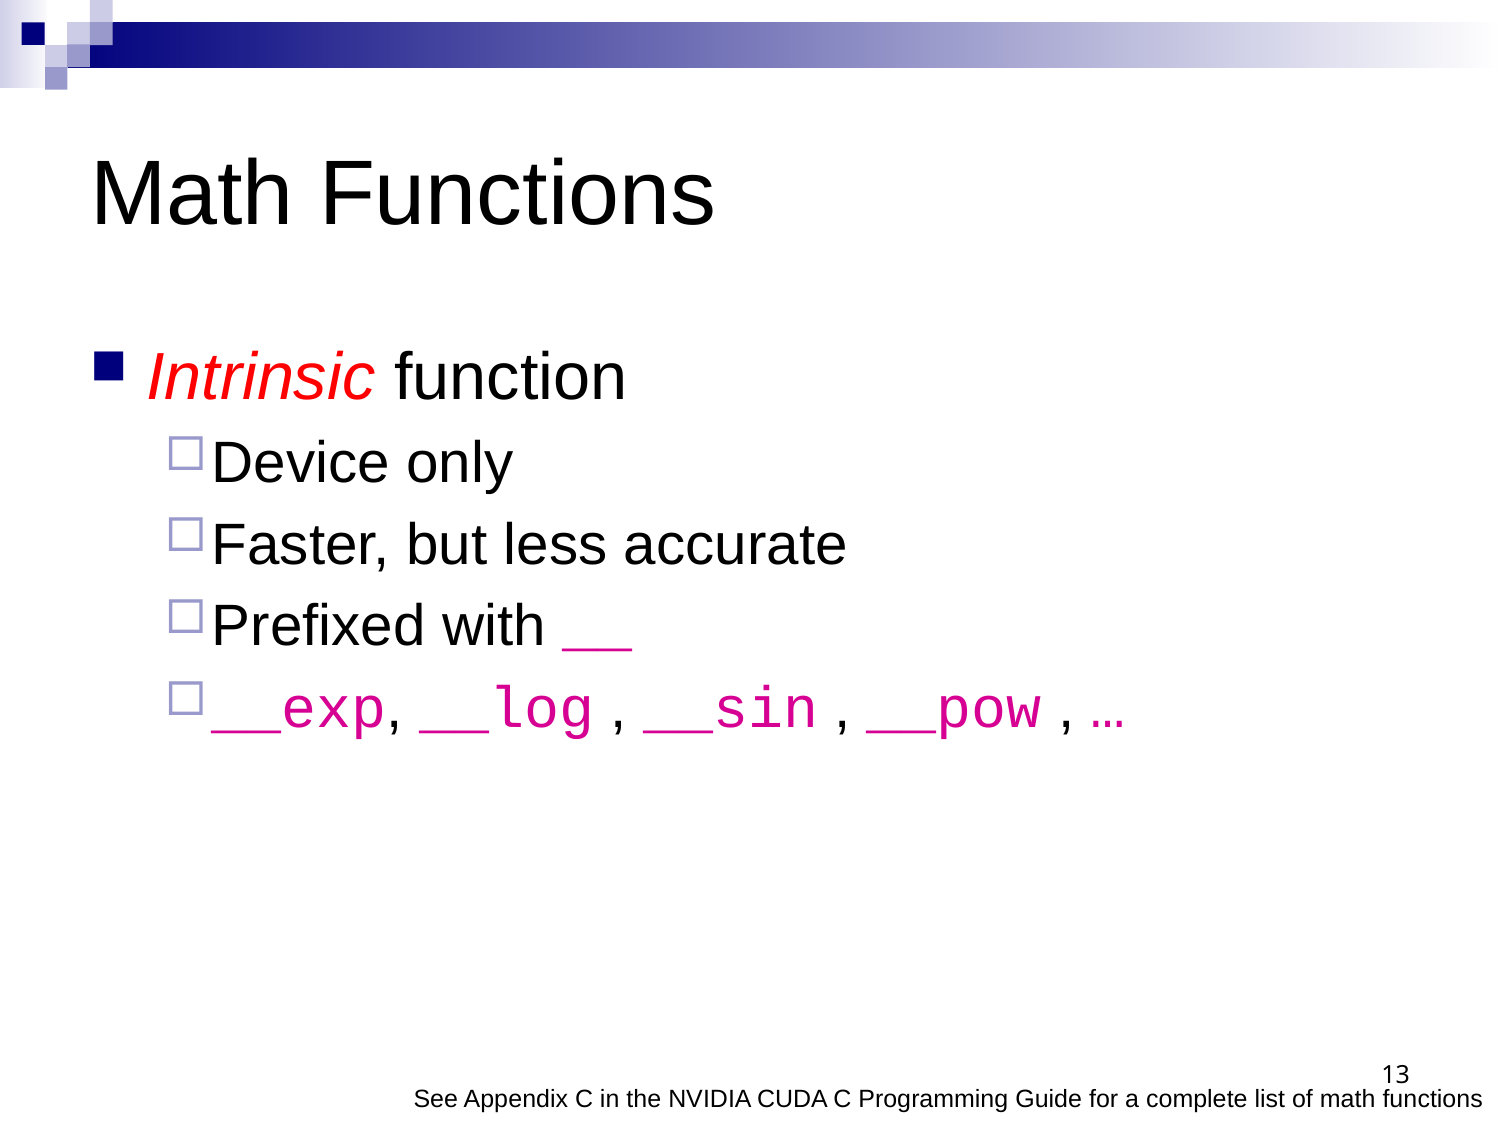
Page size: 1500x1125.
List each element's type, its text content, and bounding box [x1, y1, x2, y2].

text_box See Appendix C in the NVIDIA CUDA C Programming Guide for a complete list of math functions [0, 1074, 1500, 1120]
slide_number 13 [1074, 1024, 1426, 1101]
list Intrinsic function Device only Faster, but less accurate Prefixed with __ __exp, __log , __sin , __pow , … [75, 324, 1425, 963]
title Math Functions [75, 75, 1425, 300]
